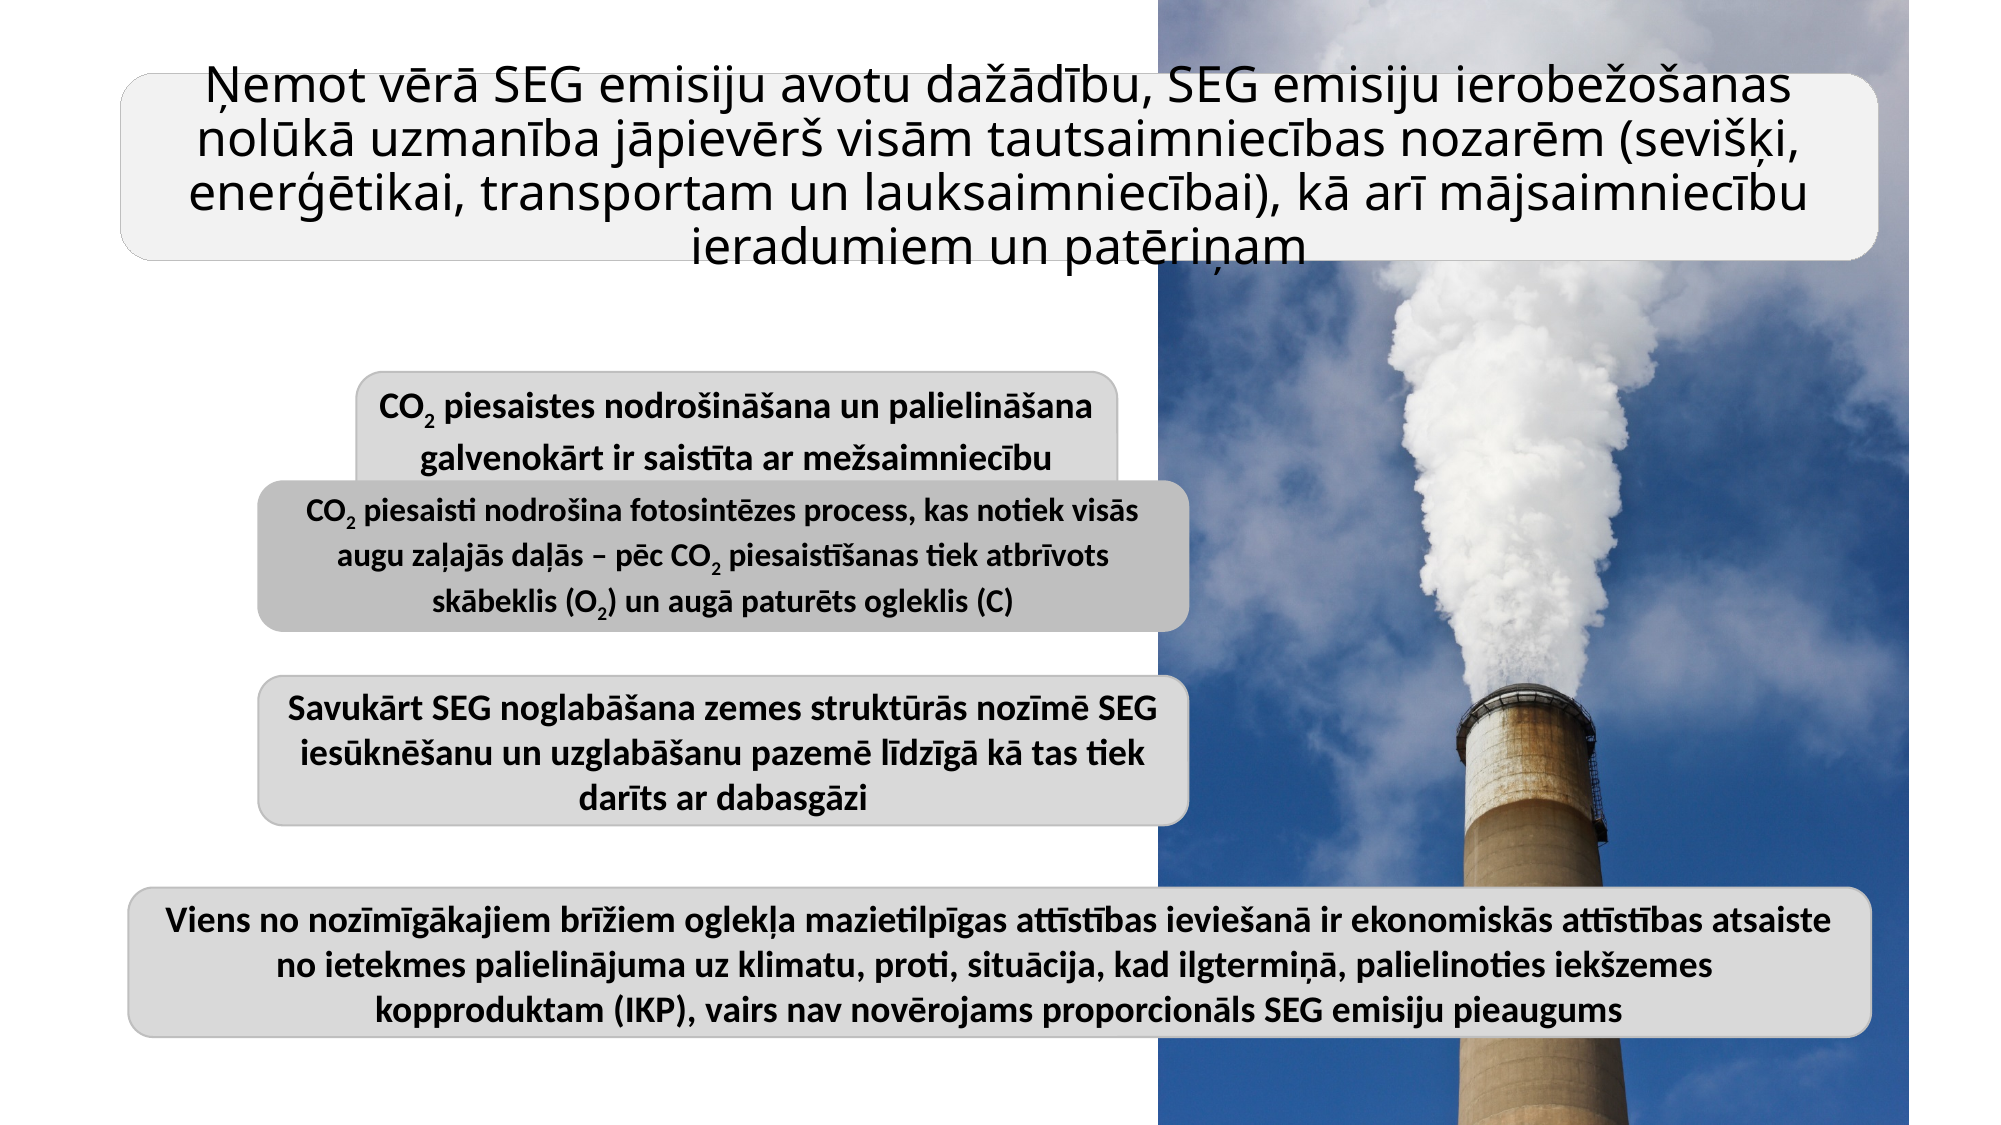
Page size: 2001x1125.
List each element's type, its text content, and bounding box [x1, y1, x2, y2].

picture [1158, 0, 1909, 1125]
text_box CO2 piesaisti nodrošina fotosintēzes process, kas notiek visās augu zaļajās daļās – pēc CO2 piesaistīšanas tiek atbrīvots skābeklis (O2) un augā paturēts ogleklis (C) [257, 480, 1158, 632]
text_box Ņemot vērā SEG emisiju avotu dažādību, SEG emisiju ierobežošanas nolūkā uzmanība jāpievērš visām tautsaimniecības nozarēm (sevišķi, enerģētikai, transportam un lauksaimniecībai), kā arī mājsaimniecību ieradumiem un patēriņam [120, 73, 1158, 261]
text_box Viens no nozīmīgākajiem brīžiem oglekļa mazietilpīgas attīstības ieviešanā ir ekonomiskās attīstības atsaiste no ietekmes palielinājuma uz klimatu, proti, situācija, kad ilgtermiņā, palielinoties iekšzemes kopproduktam (IKP), vairs nav novērojams proporcionāls SEG emisiju pieaugums [127, 886, 1158, 1039]
text_box CO2 piesaistes nodrošināšana un palielināšana galvenokārt ir saistīta ar mežsaimniecību [355, 370, 1119, 480]
text_box Savukārt SEG noglabāšana zemes struktūrās nozīmē SEG iesūknēšanu un uzglabāšanu pazemē līdzīgā kā tas tiek darīts ar dabasgāzi [257, 674, 1158, 827]
